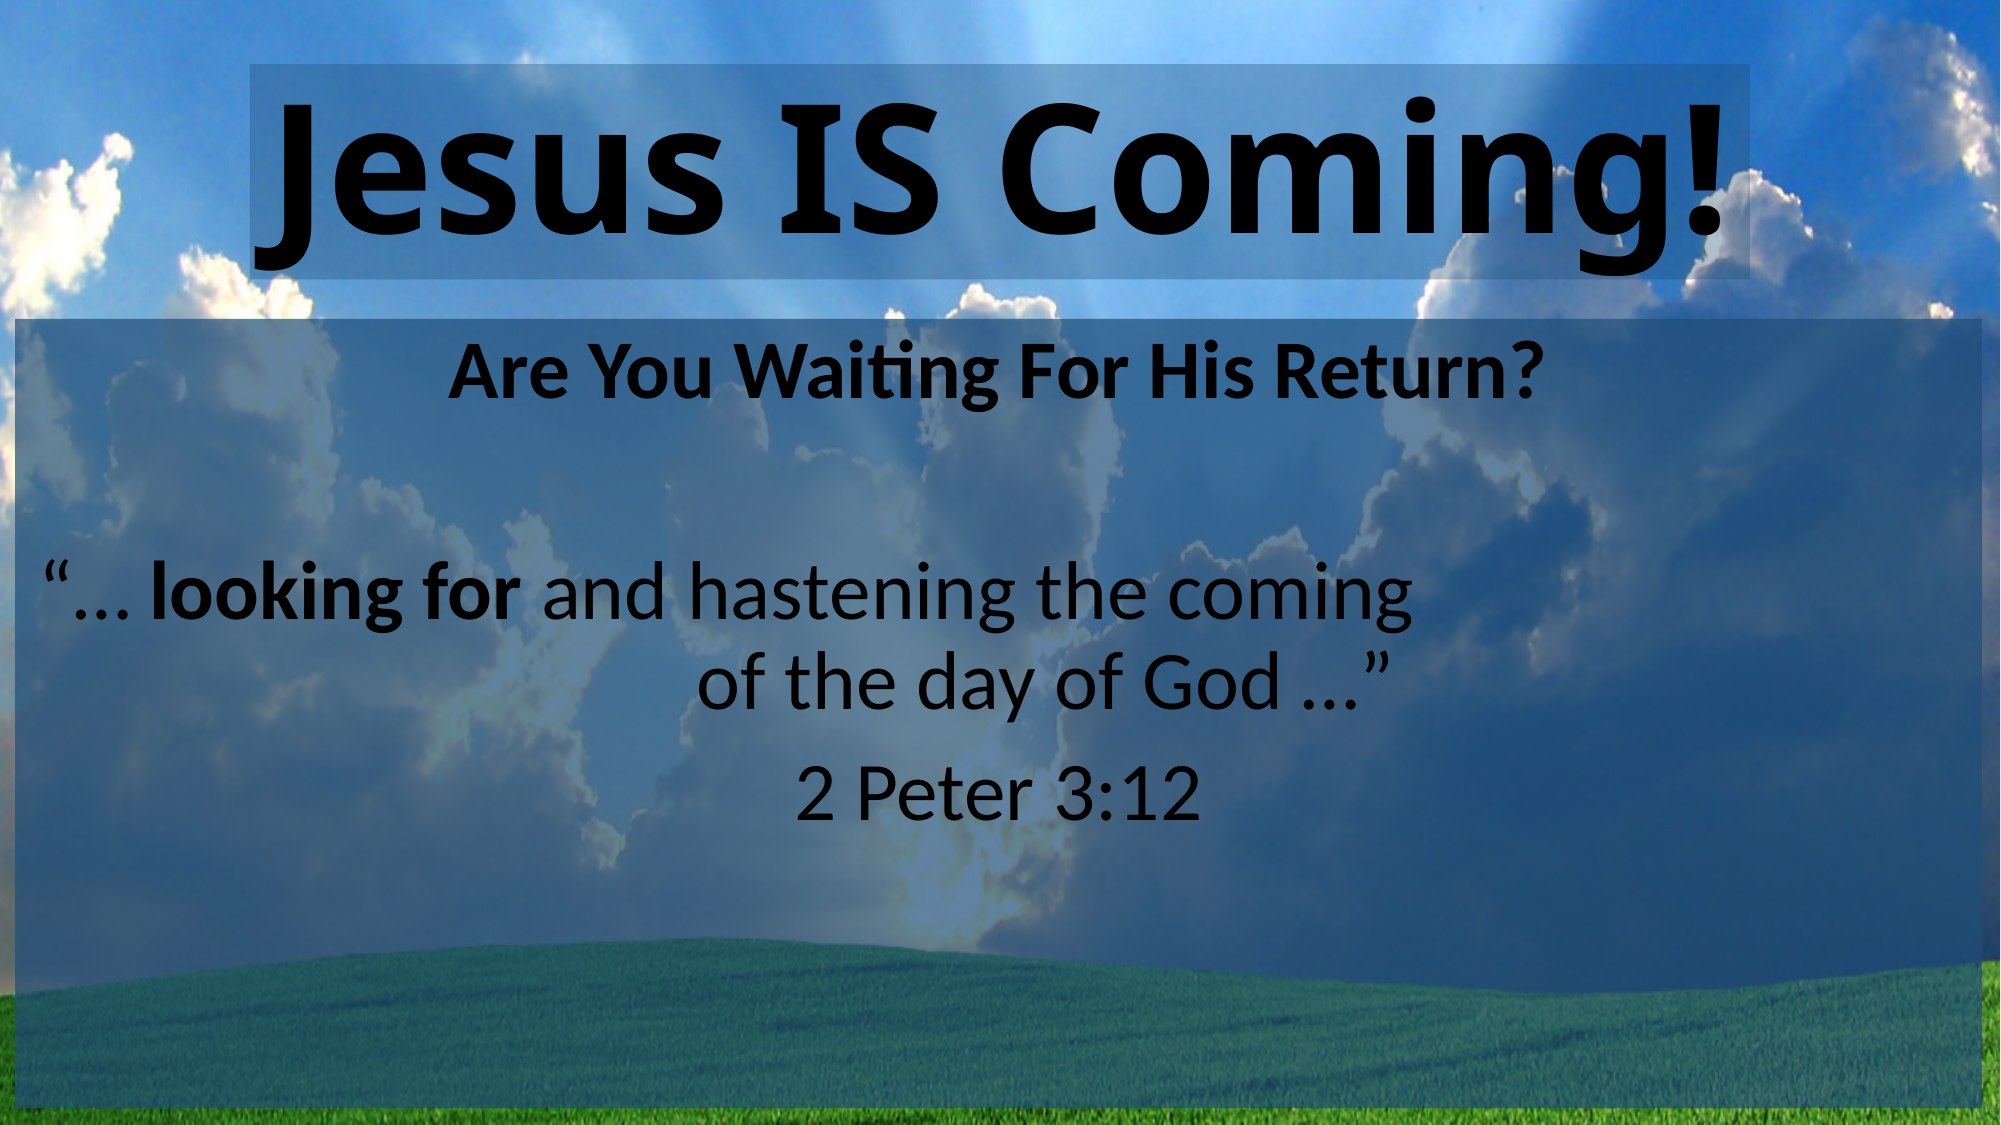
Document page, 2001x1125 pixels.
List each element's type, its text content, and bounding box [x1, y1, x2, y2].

title Jesus IS Coming! [249, 64, 1750, 280]
picture [0, 0, 2001, 1125]
subtitle Are You Waiting For His Return? “… looking for and hastening the coming of the day of God …” 2 Peter 3:12 [15, 318, 1982, 1109]
